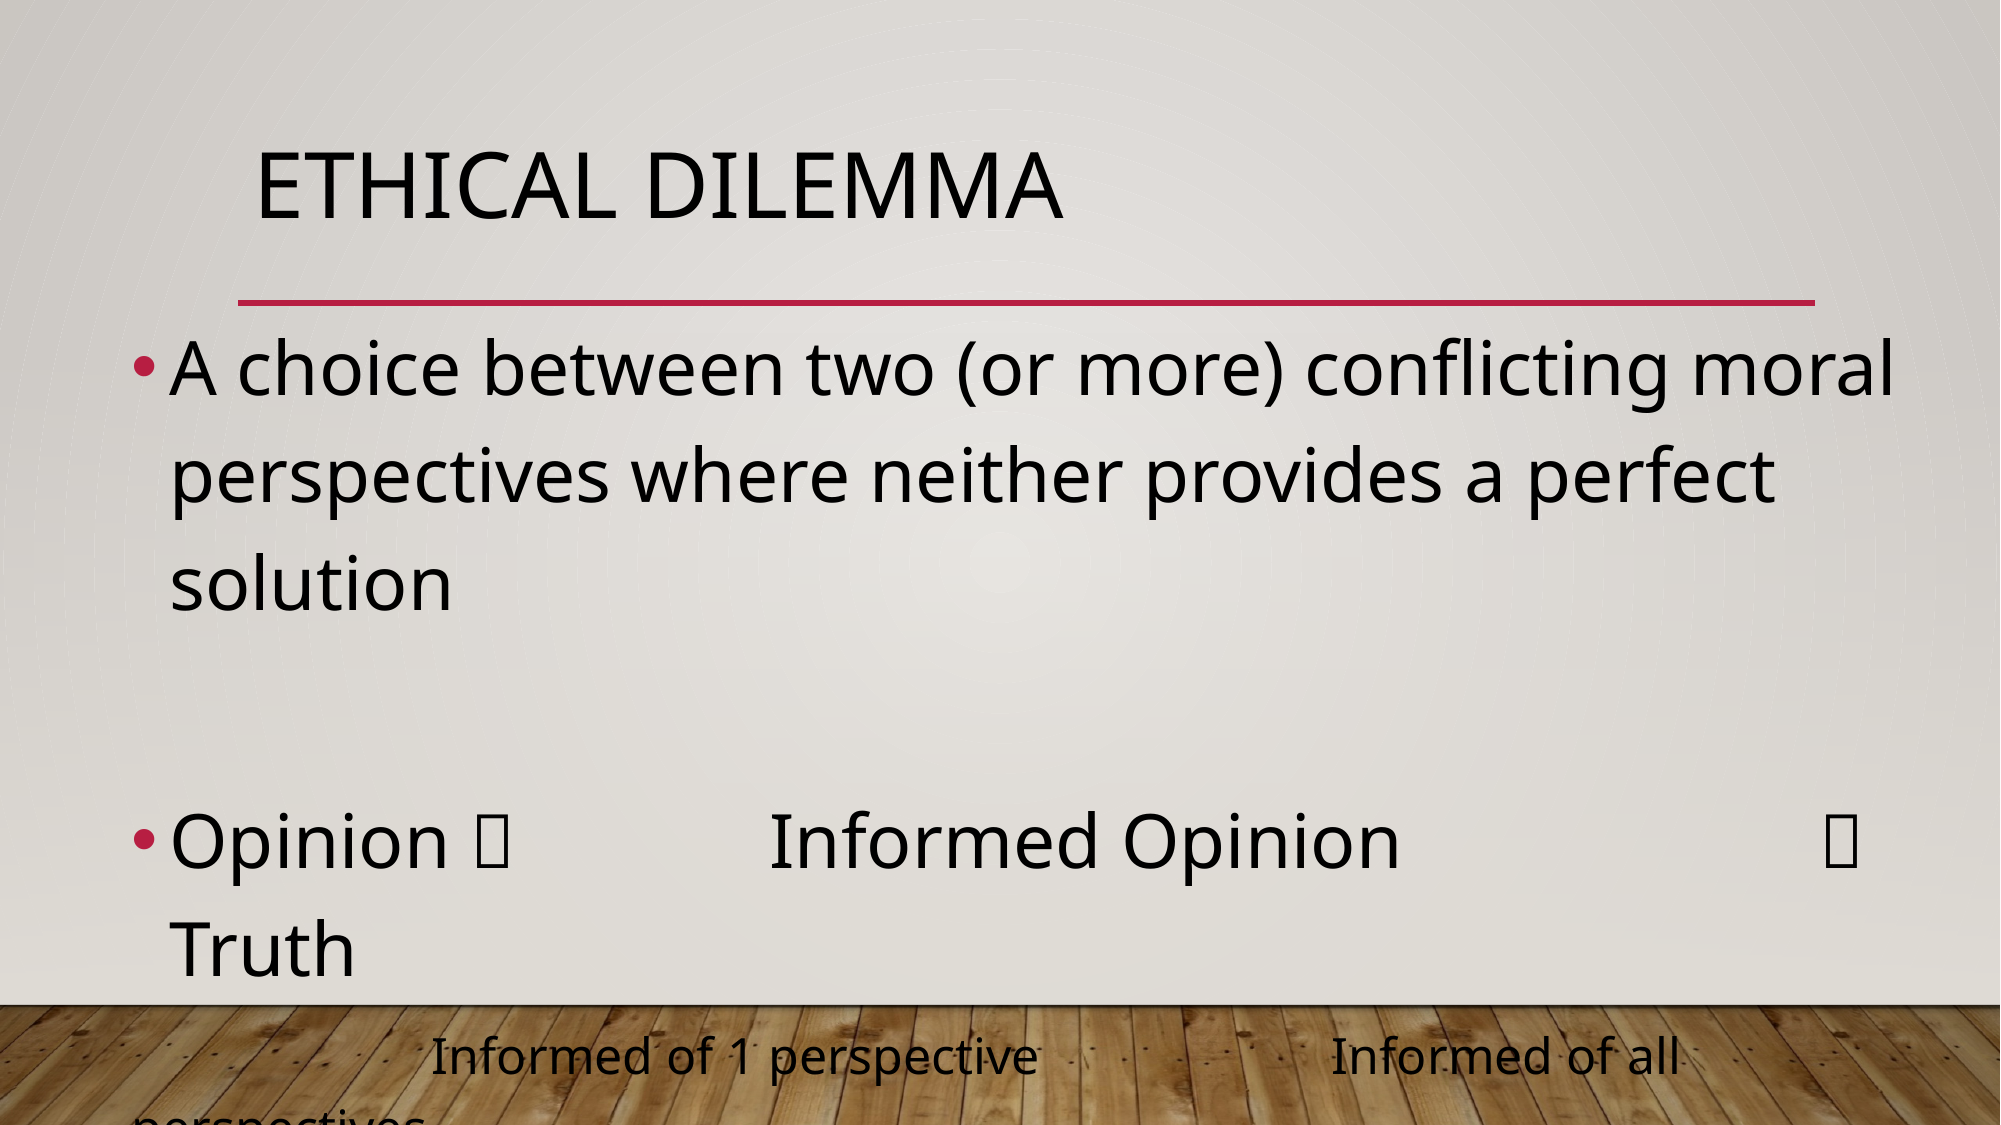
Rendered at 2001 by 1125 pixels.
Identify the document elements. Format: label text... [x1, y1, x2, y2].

list A choice between two (or more) conflicting moral perspectives where neither provides a perfect solution Opinion  Informed Opinion  Truth Informed of 1 perspective Informed of all perspectives [116, 294, 1953, 897]
picture [0, 1005, 2000, 1125]
title Ethical Dilemma [238, 131, 1814, 294]
